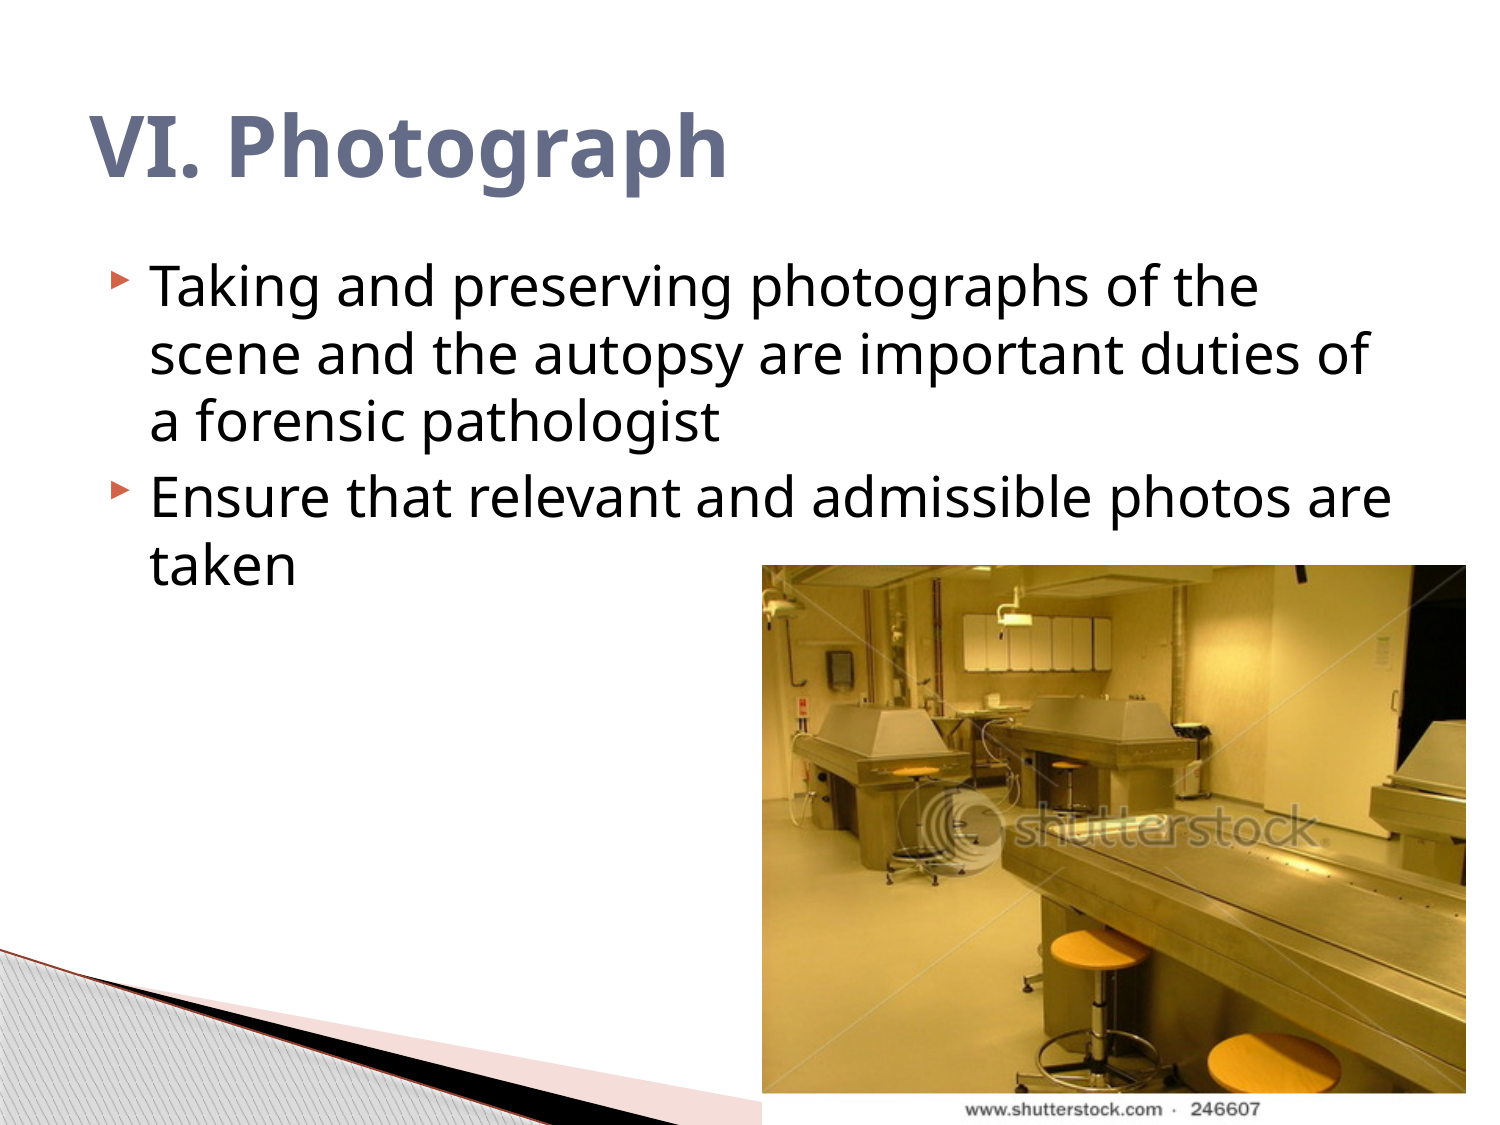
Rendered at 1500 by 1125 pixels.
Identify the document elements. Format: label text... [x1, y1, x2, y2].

title VI. Photograph [75, 50, 1425, 238]
list Taking and preserving photographs of the scene and the autopsy are important duties of a forensic pathologist Ensure that relevant and admissible photos are taken [74, 242, 1426, 986]
picture [762, 565, 1466, 1125]
